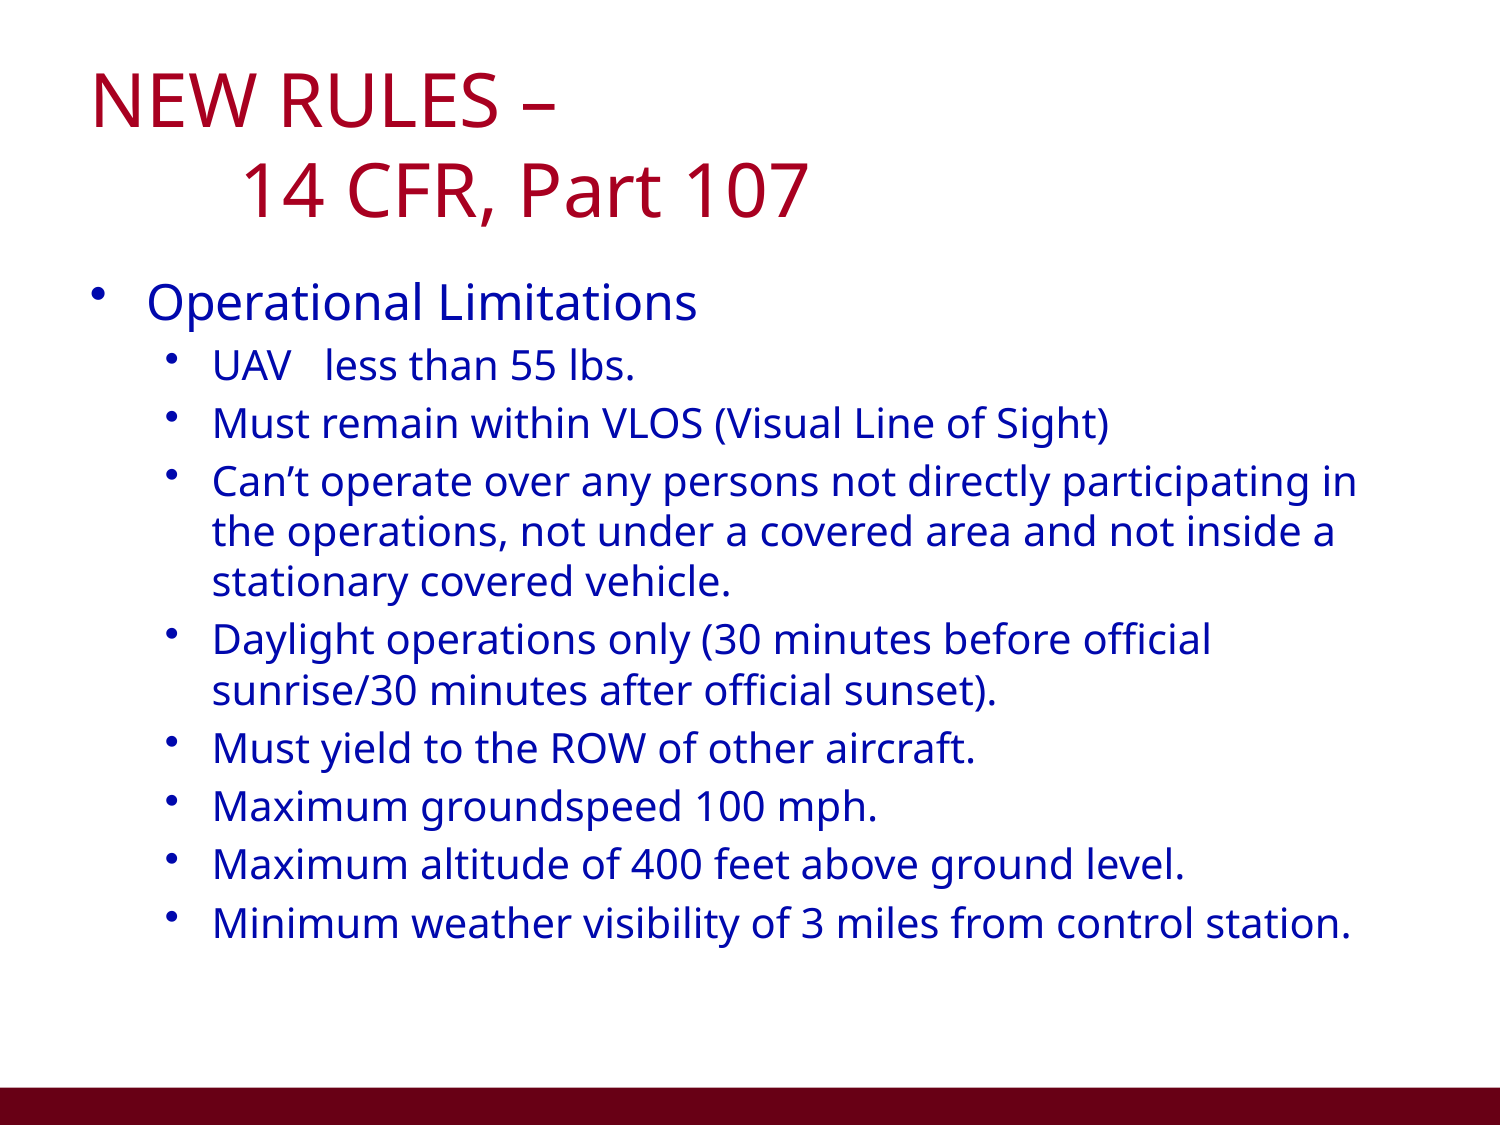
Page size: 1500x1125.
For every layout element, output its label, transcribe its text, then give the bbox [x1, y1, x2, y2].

title NEW RULES – 14 CFR, Part 107 [75, 45, 1425, 233]
list Operational Limitations UAV less than 55 lbs. Must remain within VLOS (Visual Line of Sight) Can’t operate over any persons not directly participating in the operations, not under a covered area and not inside a stationary covered vehicle. Daylight operations only (30 minutes before official sunrise/30 minutes after official sunset). Must yield to the ROW of other aircraft. Maximum groundspeed 100 mph. Maximum altitude of 400 feet above ground level. Minimum weather visibility of 3 miles from control station. [75, 262, 1425, 1005]
